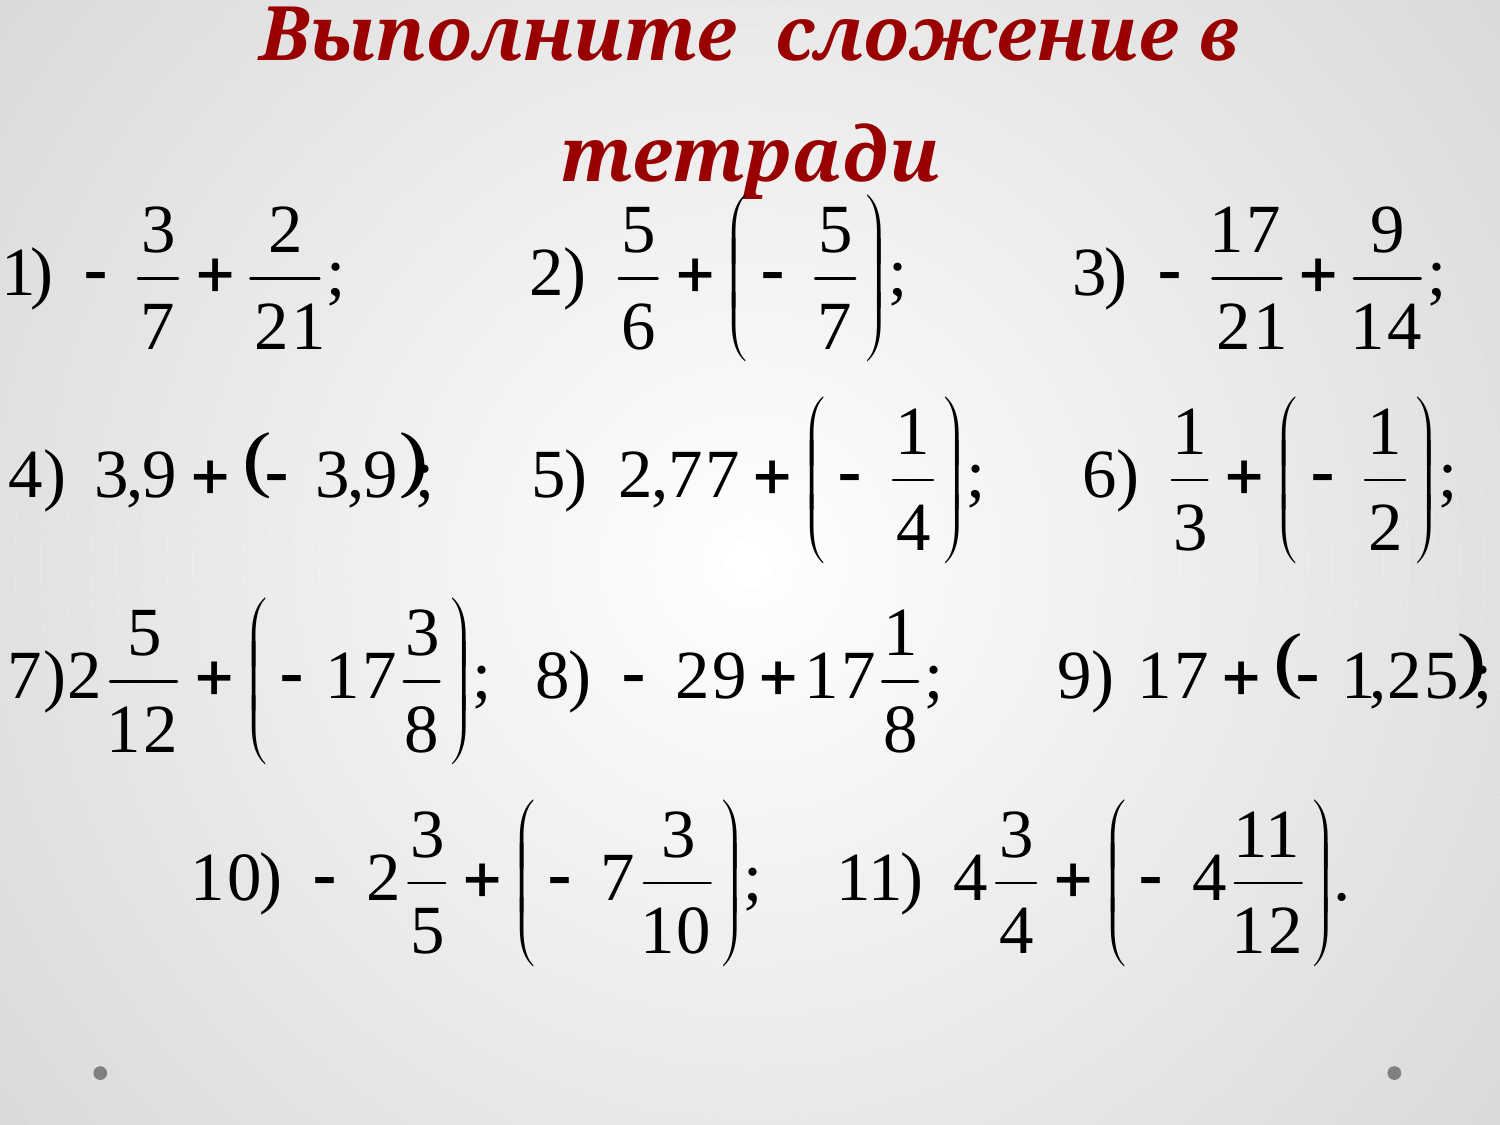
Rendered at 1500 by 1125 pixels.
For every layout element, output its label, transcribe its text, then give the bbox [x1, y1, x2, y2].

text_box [0, 184, 1500, 978]
title Выполните сложение в тетради [79, 19, 1421, 183]
